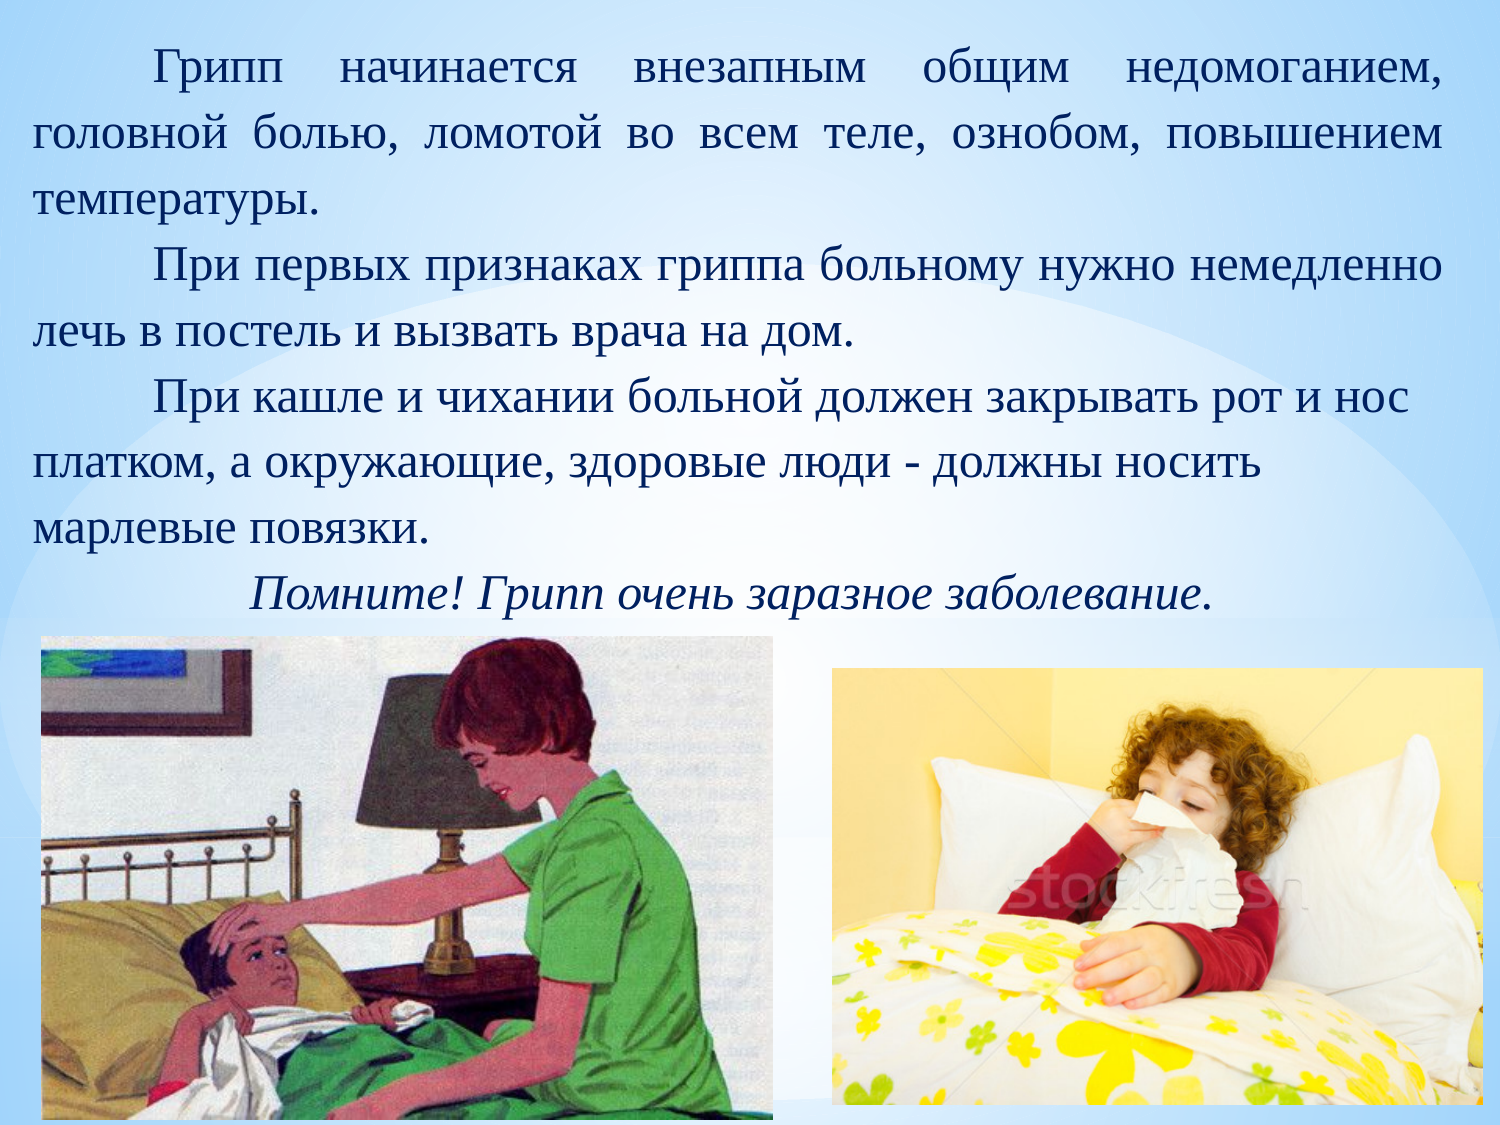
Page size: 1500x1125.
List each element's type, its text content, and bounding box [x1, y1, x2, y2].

list Грипп начинается внезапным общим недомоганием, головной болью, ломотой во всем теле, ознобом, повышением температуры. При первых признаках гриппа больному нужно немедленно лечь в постель и вызвать врача на дом. При кашле и чихании больной должен закрывать рот и нос платком, а окружающие, здоровые люди - должны носить марлевые повязки. Помните! Грипп очень заразное заболевание. [17, 19, 1459, 634]
picture [832, 668, 1483, 1106]
picture [41, 636, 773, 1120]
